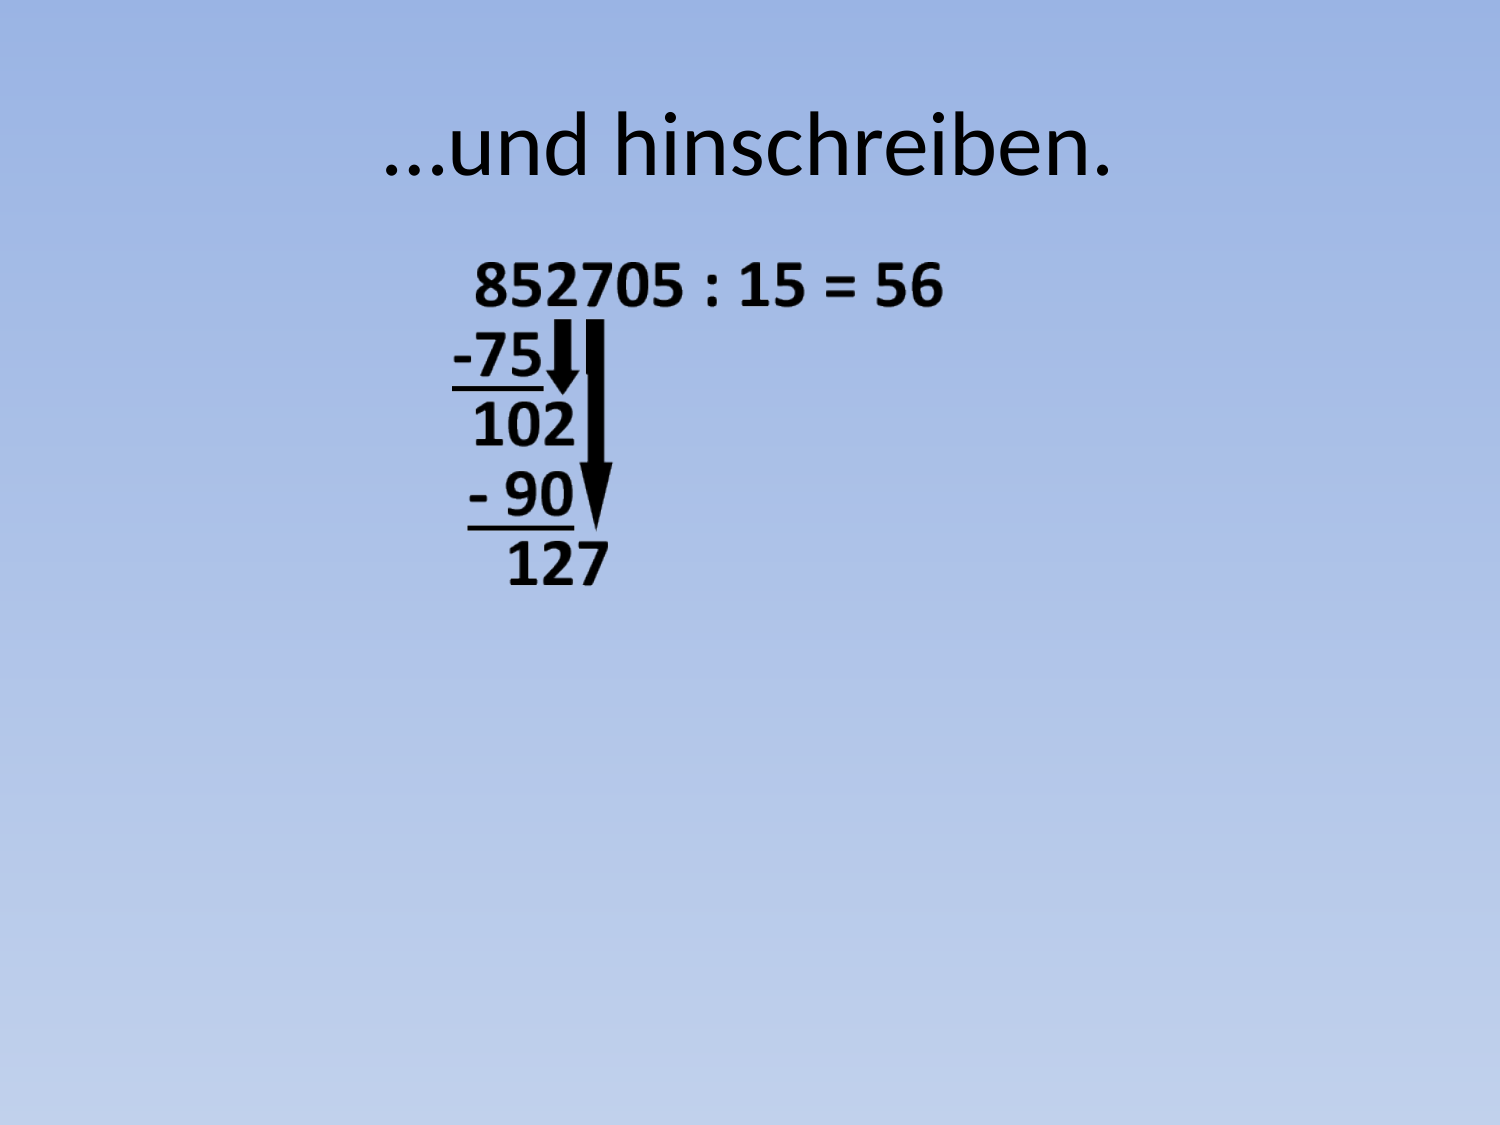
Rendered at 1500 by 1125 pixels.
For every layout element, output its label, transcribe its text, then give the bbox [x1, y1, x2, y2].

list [452, 262, 1048, 1006]
title …und hinschreiben. [75, 45, 1425, 233]
